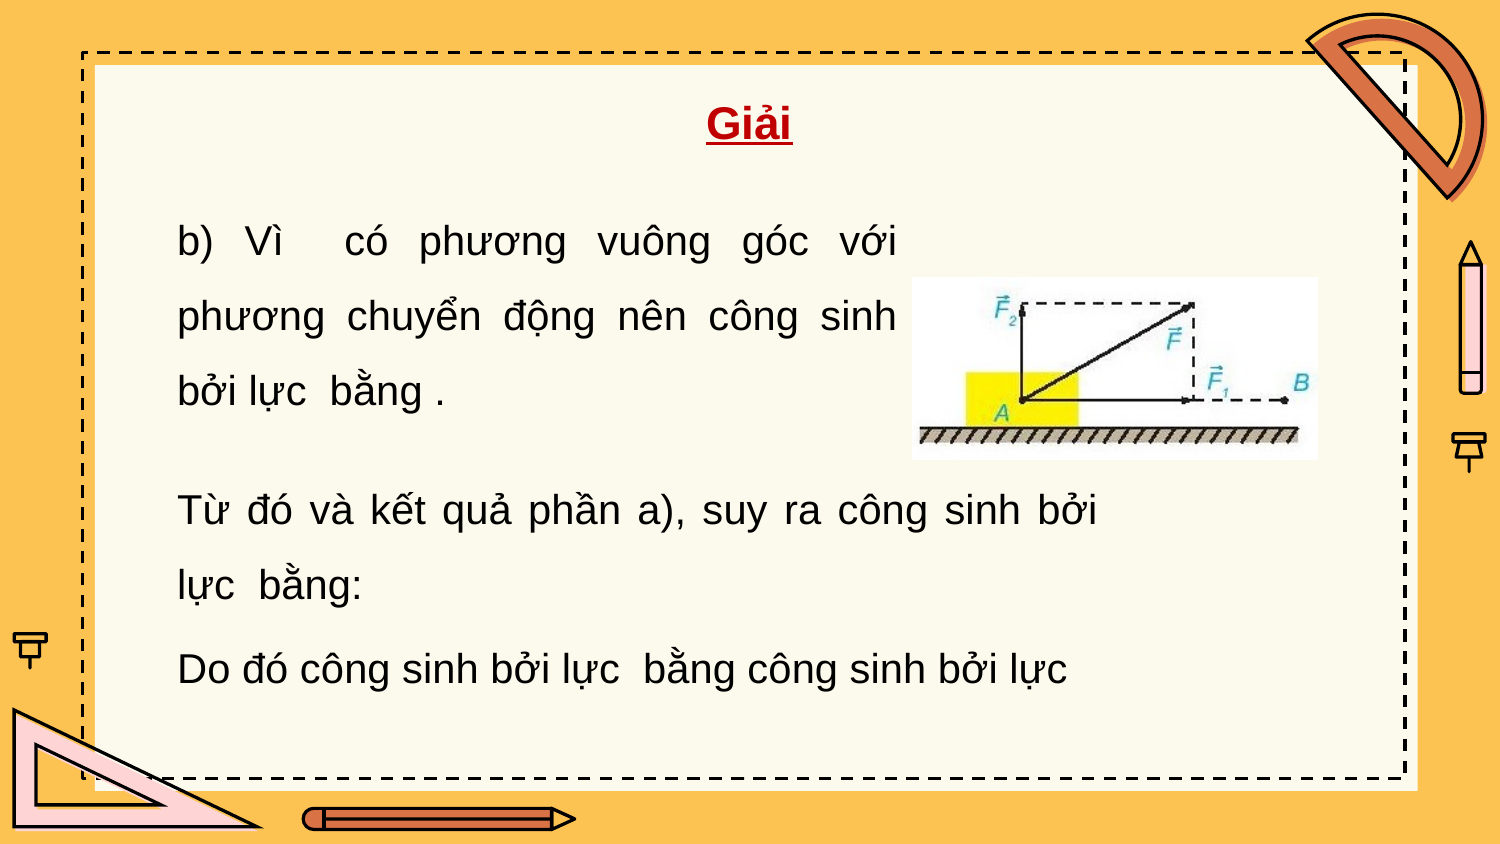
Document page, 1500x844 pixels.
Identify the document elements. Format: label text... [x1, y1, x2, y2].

picture [911, 276, 1319, 460]
text_box Giải [706, 93, 793, 149]
